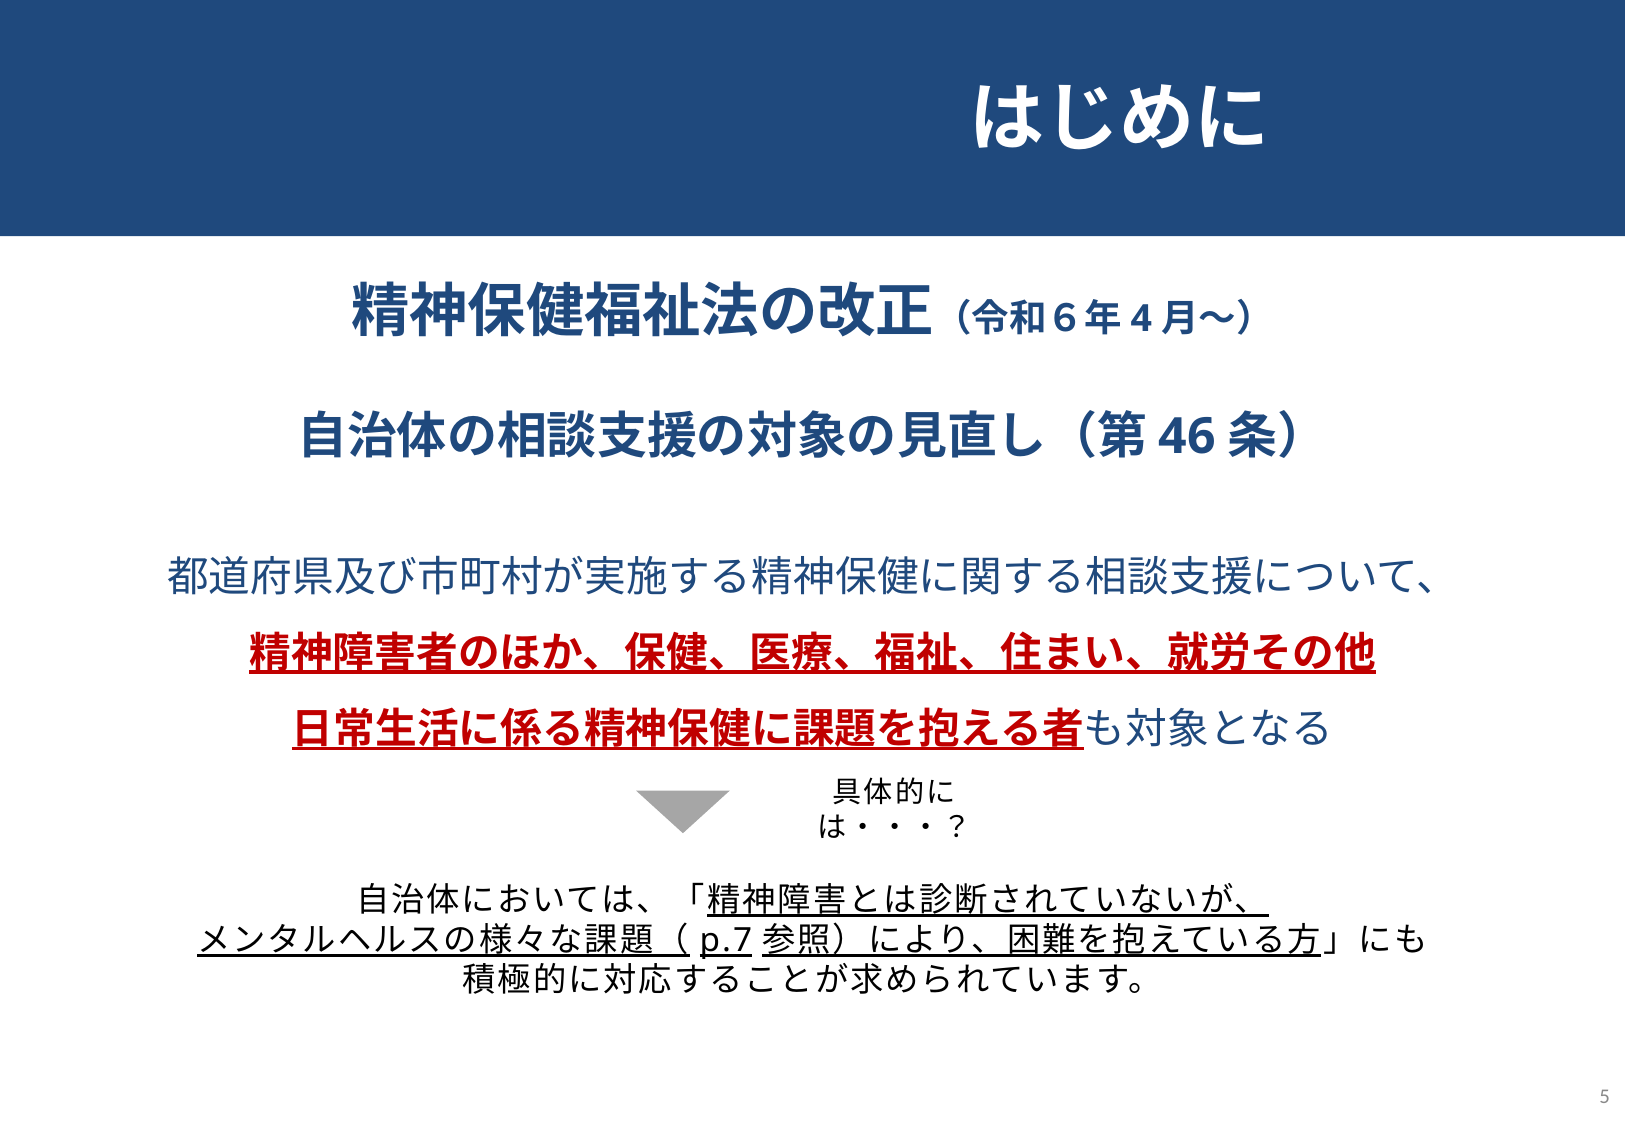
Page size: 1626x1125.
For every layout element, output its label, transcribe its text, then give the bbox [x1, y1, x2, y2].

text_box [635, 779, 1045, 837]
title はじめに [0, 0, 1625, 237]
text_box 自治体においては、「精神障害とは診断されていないが、 メンタルヘルスの様々な課題（p.7参照）により、困難を抱えている方」にも 積極的に対応することが求められています。 [73, 836, 1552, 1041]
text_box 4 [1562, 1065, 1625, 1125]
text_box 精神保健福祉法の改正（令和６年4月～） 自治体の相談支援の対象の見直し（第46条） 都道府県及び市町村が実施する精神保健に関する相談支援について、 精神障害者のほか、保健、医療、福祉、住まい、就労その他 日常生活に係る精神保健に課題を抱える者も対象となる [7, 265, 1618, 760]
